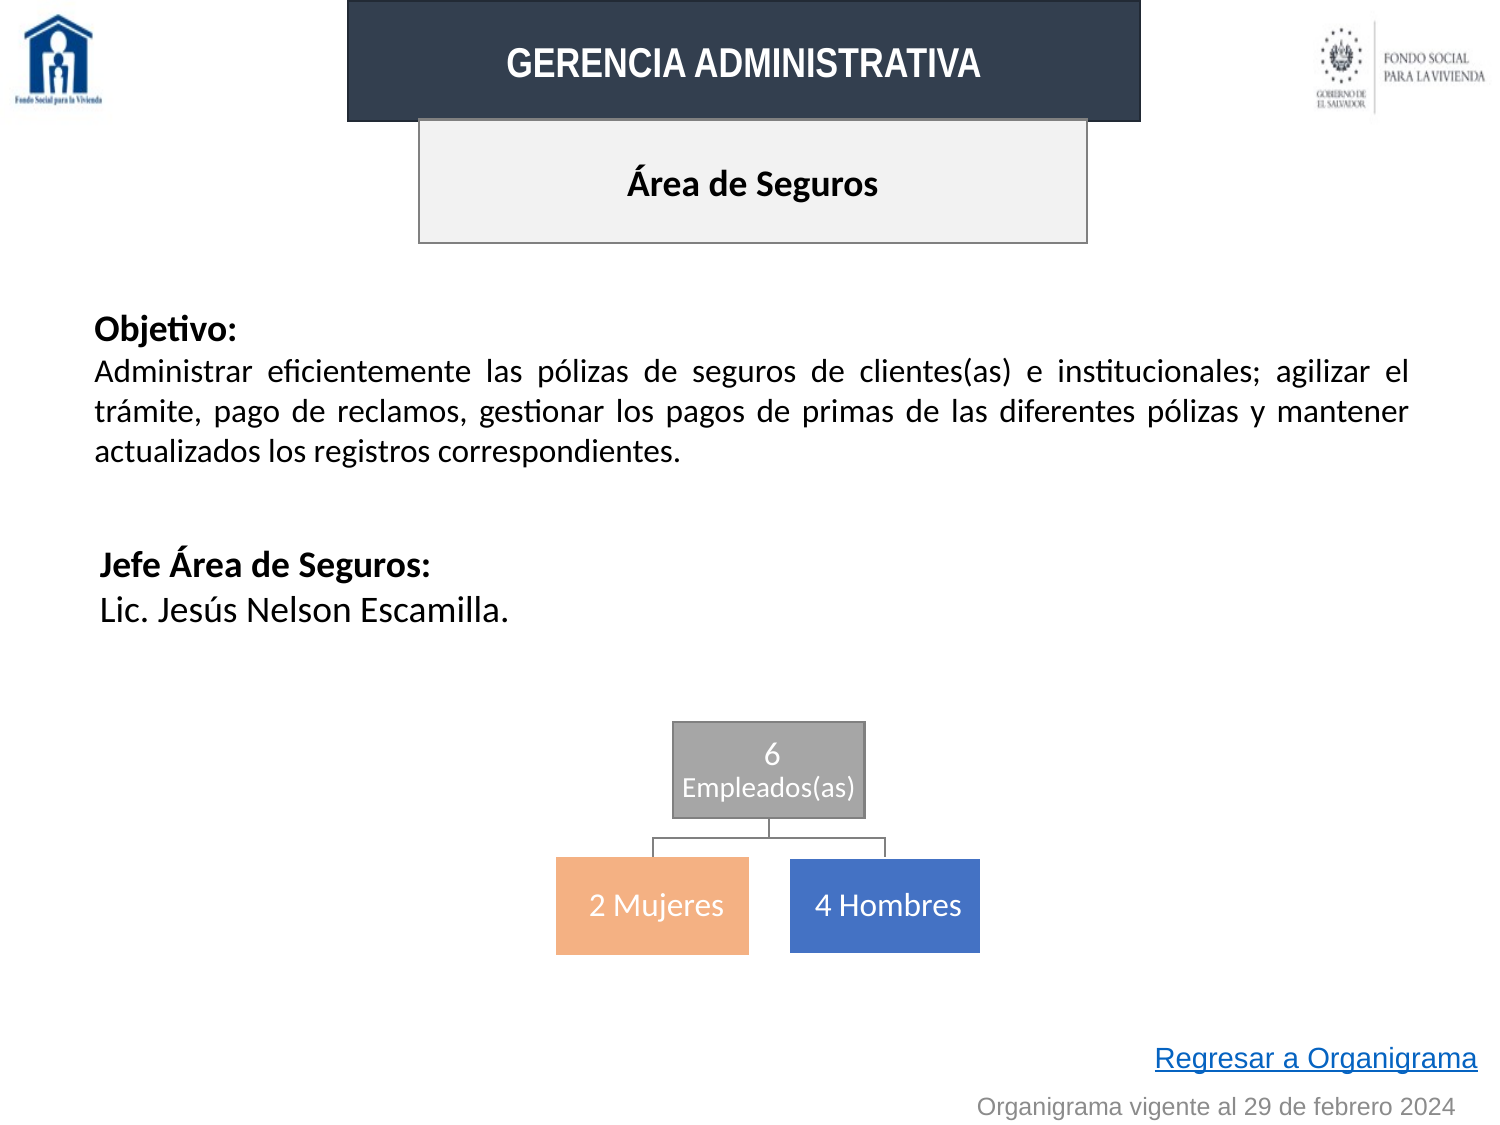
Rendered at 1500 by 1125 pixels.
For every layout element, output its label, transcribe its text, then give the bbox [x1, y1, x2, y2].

text_box Área de Seguros [418, 118, 1088, 244]
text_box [521, 721, 1016, 954]
text_box Jefe Área de Seguros: Lic. Jesús Nelson Escamilla. [76, 532, 591, 638]
text_box Regresar a Organigrama [1139, 1031, 1500, 1075]
footer Organigrama vigente al 29 de febrero 2024 [916, 1075, 1500, 1125]
text_box Objetivo: Administrar eficientemente las pólizas de seguros de clientes(as) e institucionales; agilizar el trámite, pago de reclamos, gestionar los pagos de primas de las diferentes pólizas y mantener actualizados los registros correspondientes. [79, 296, 1427, 477]
picture [0, 0, 1500, 1125]
text_box GERENCIA ADMINISTRATIVA [347, 0, 1141, 122]
